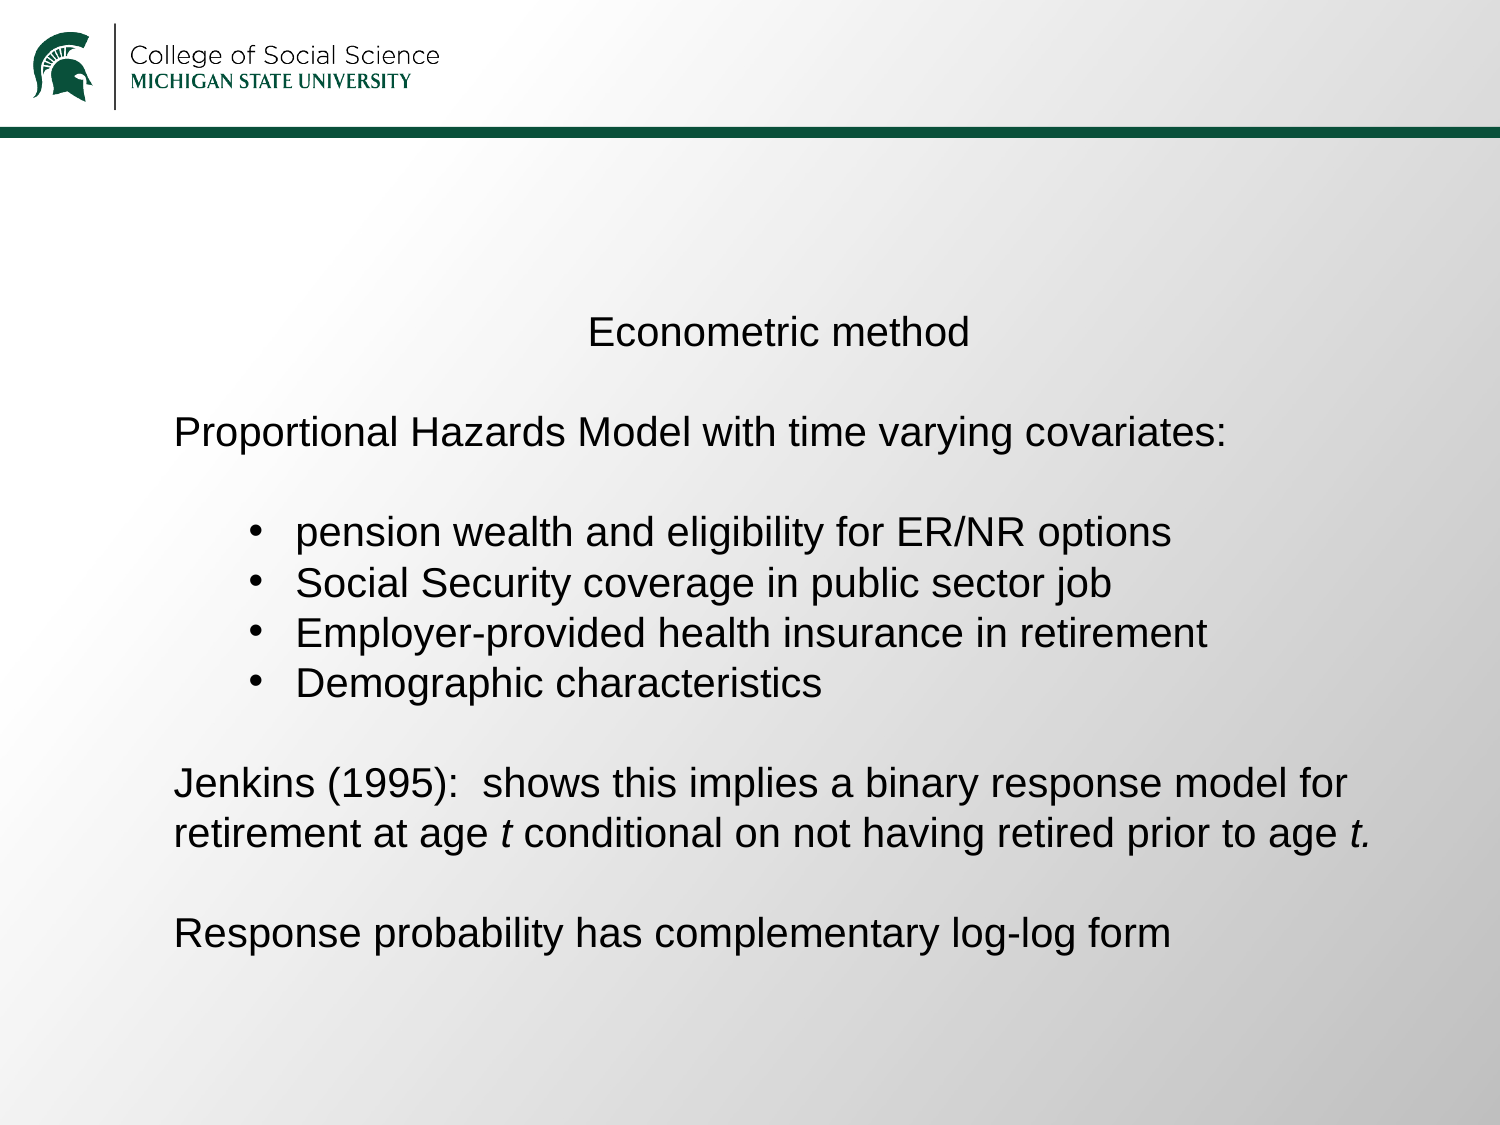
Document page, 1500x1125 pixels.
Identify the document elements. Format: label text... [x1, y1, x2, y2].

text_box Econometric method Proportional Hazards Model with time varying covariates: pension wealth and eligibility for ER/NR options Social Security coverage in public sector job Employer-provided health insurance in retirement Demographic characteristics Jenkins (1995): shows this implies a binary response model for retirement at age t conditional on not having retired prior to age t. Response probability has complementary log-log form [158, 297, 1423, 1125]
picture [0, 138, 1500, 1125]
picture [0, 0, 1500, 126]
